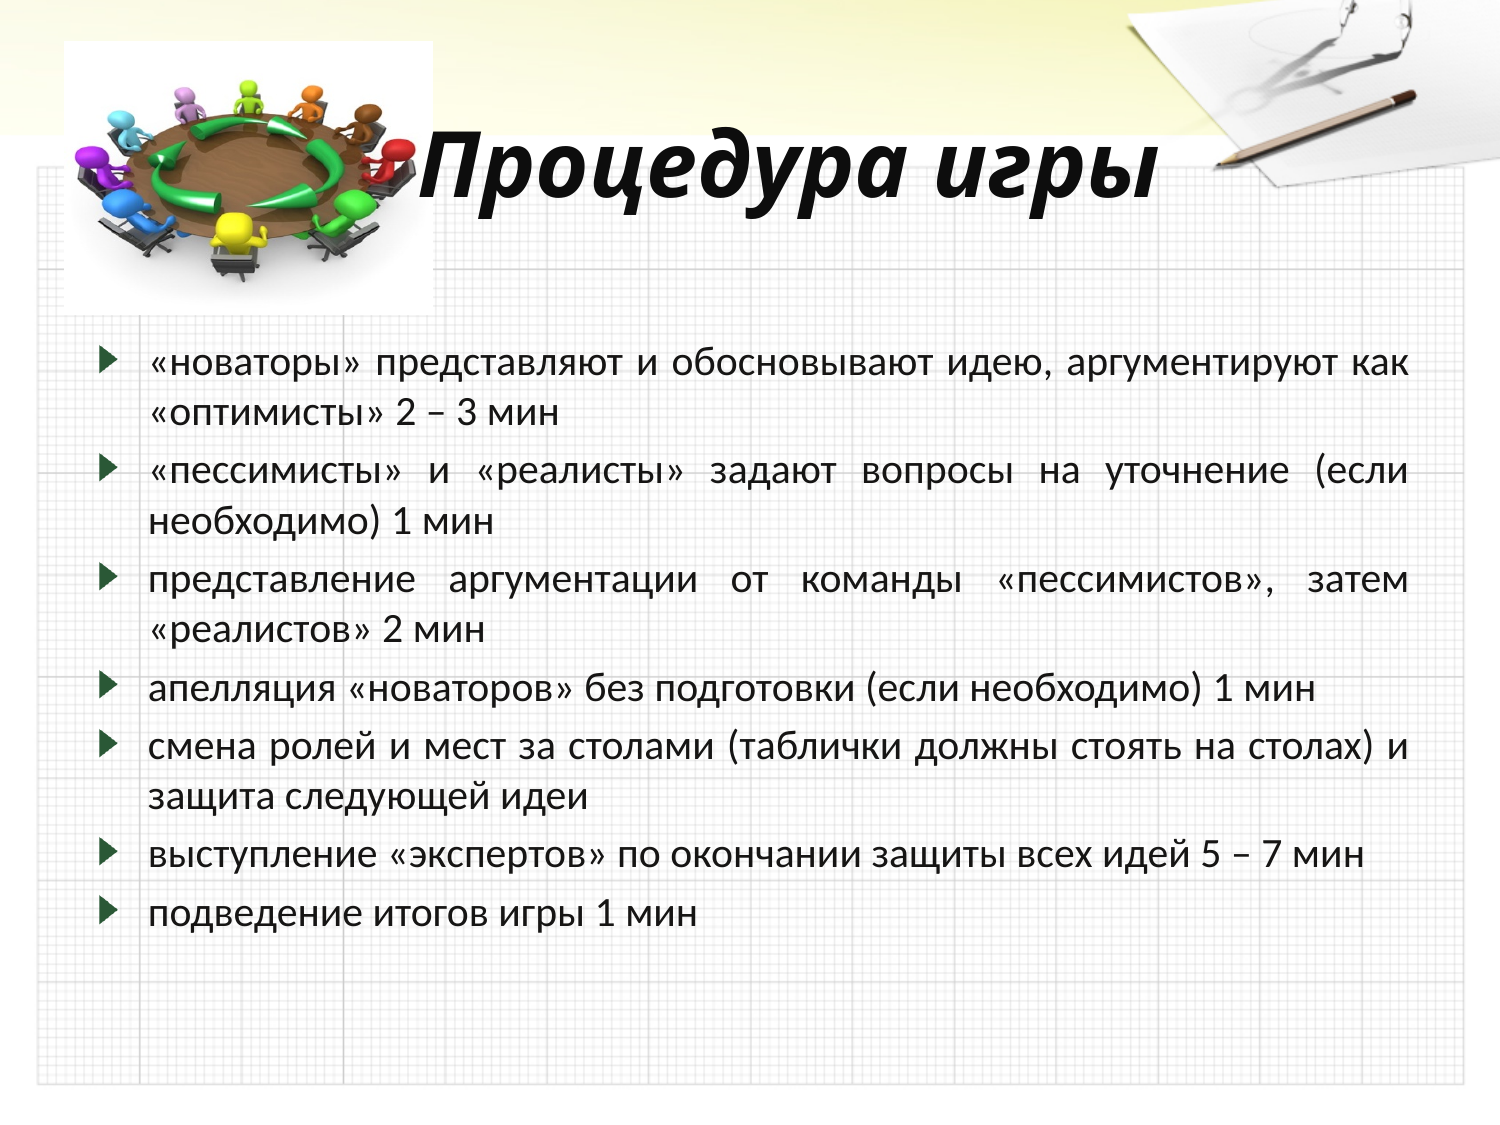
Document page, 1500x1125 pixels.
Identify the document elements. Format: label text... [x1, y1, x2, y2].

list «новаторы» представляют и обосновывают идею, аргументируют как «оптимисты» 2 – 3 мин «пессимисты» и «реалисты» задают вопросы на уточнение (если необходимо) 1 мин представление аргументации от команды «пессимистов», затем «реалистов» 2 мин апелляция «новаторов» без подготовки (если необходимо) 1 мин смена ролей и мест за столами (таблички должны стоять на столах) и защита следующей идеи выступление «экспертов» по окончании защиты всех идей 5 – 7 мин подведение итогов игры 1 мин [76, 326, 1425, 1069]
title Процедура игры [438, 67, 1240, 255]
picture [0, 0, 1500, 1125]
